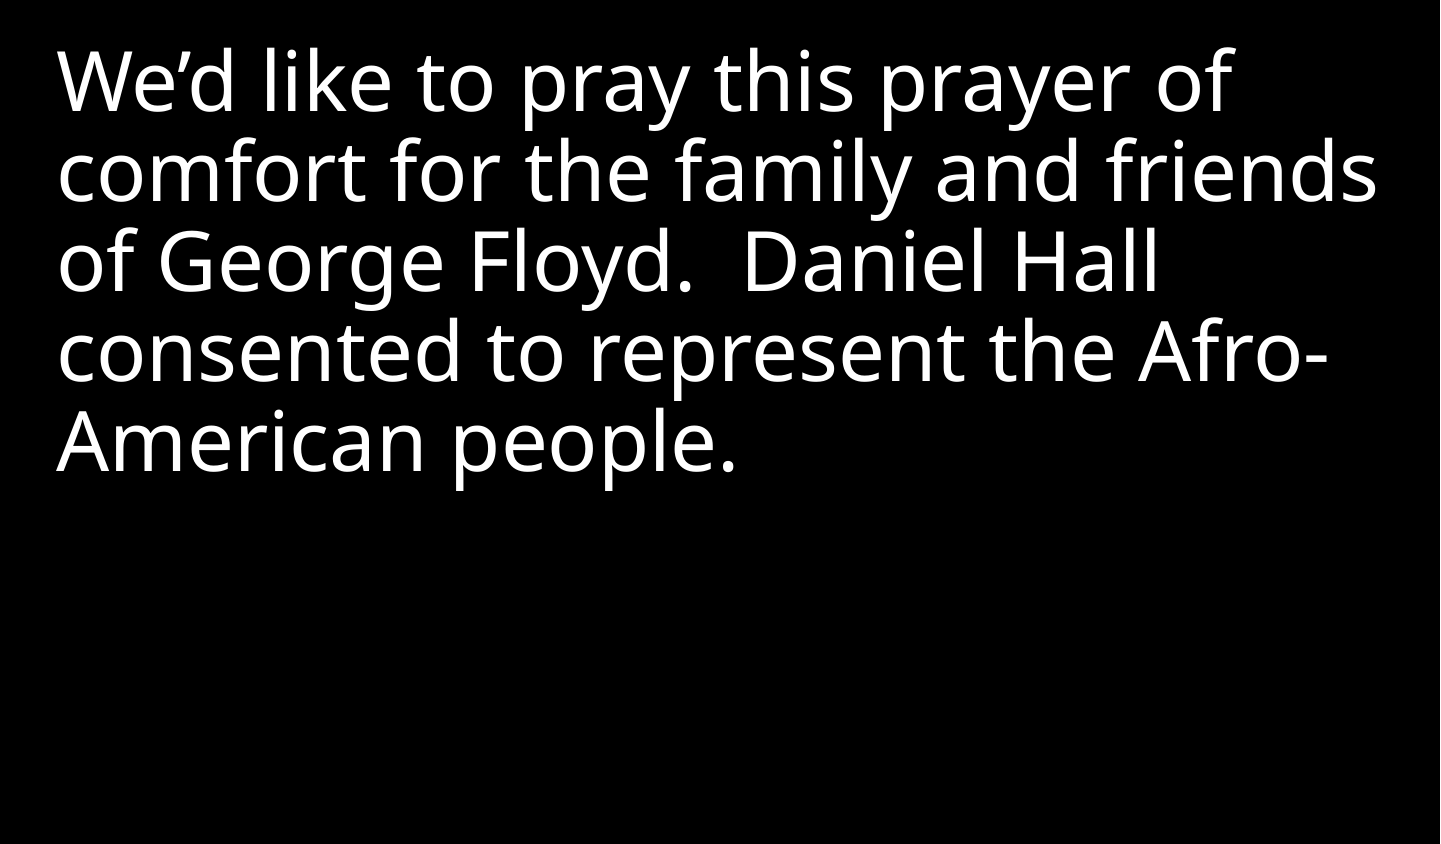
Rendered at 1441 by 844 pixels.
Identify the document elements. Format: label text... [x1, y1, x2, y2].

list We’d like to pray this prayer of comfort for the family and friends of George Floyd. Daniel Hall consented to represent the Afro-American people. [45, 34, 1396, 844]
